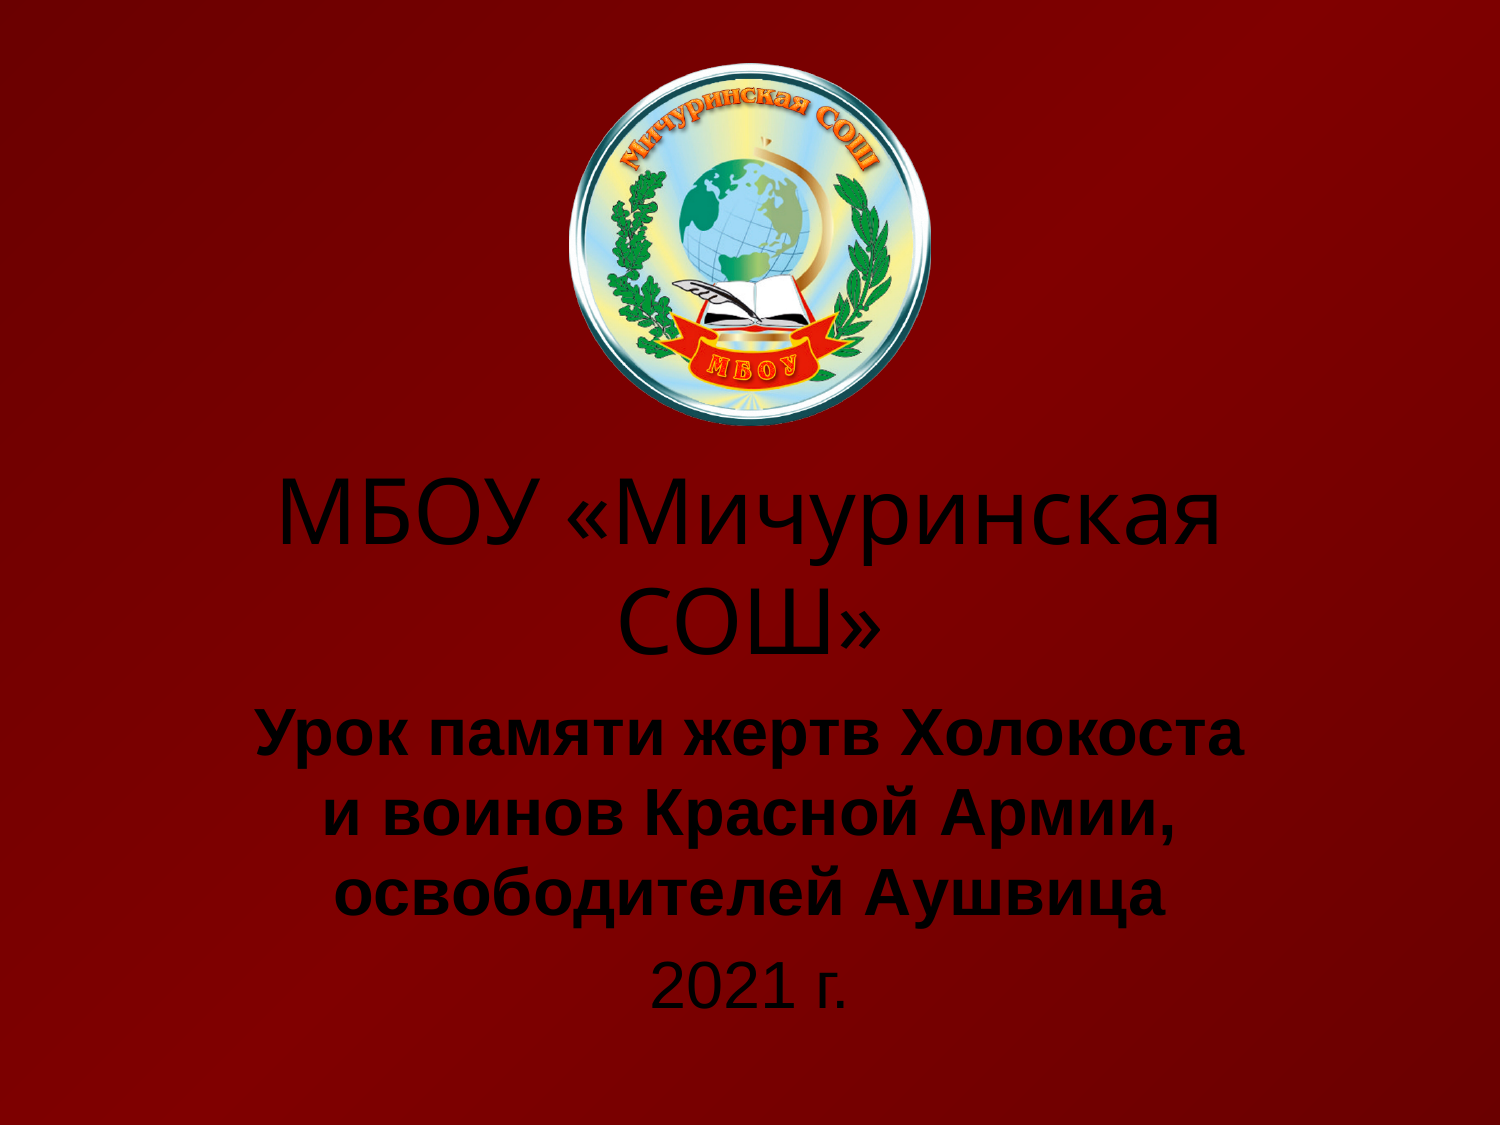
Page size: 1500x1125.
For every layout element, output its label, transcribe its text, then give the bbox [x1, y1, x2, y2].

subtitle Урок памяти жертв Холокоста и воинов Красной Армии, освободителей Аушвица 2021 г. [224, 680, 1276, 969]
title МБОУ «Мичуринская СОШ» [112, 441, 1388, 684]
picture [568, 63, 932, 426]
